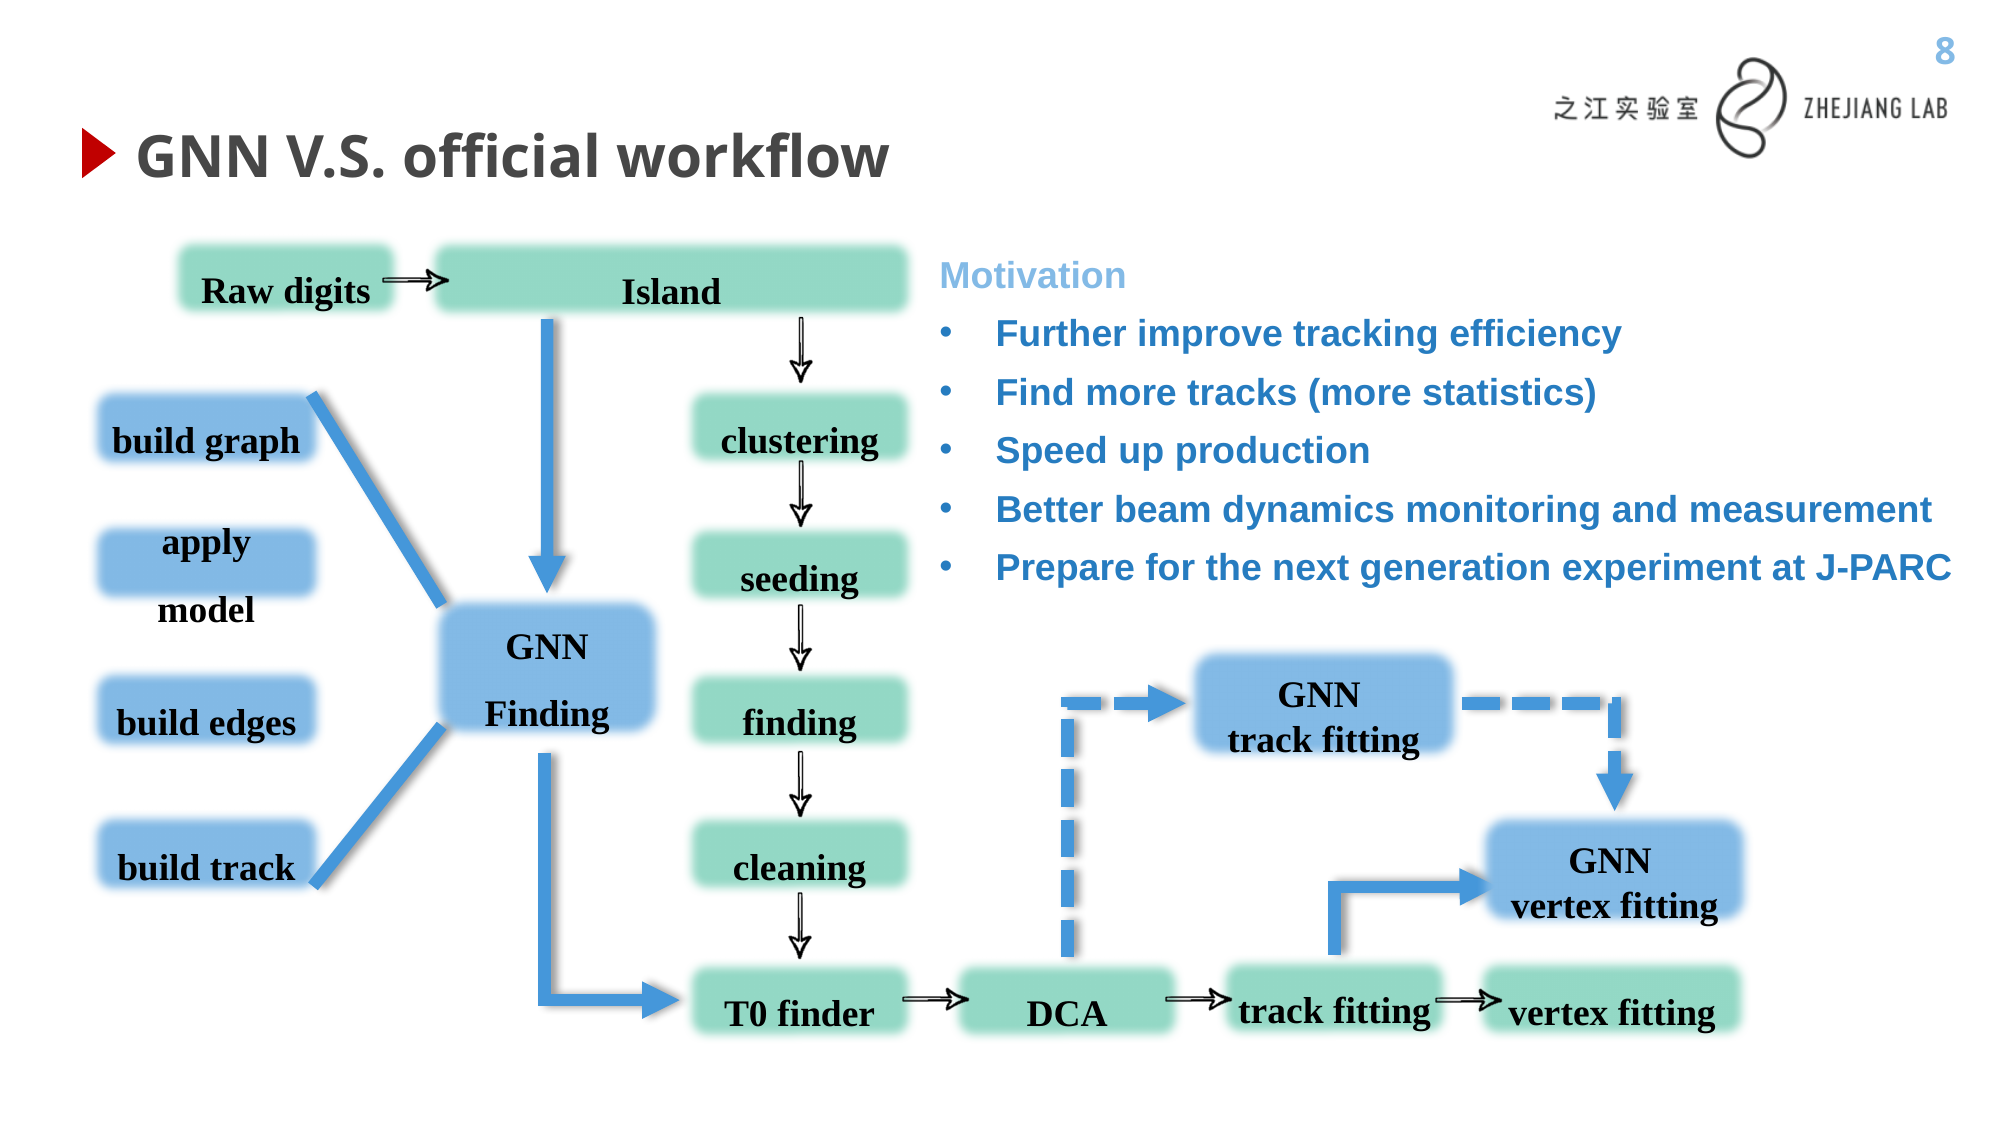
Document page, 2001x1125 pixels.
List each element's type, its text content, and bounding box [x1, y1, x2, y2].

text_box clustering [699, 400, 902, 453]
text_box T0 finder [699, 974, 891, 1027]
picture [757, 449, 844, 536]
text_box GNN track fitting [1202, 661, 1446, 745]
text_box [310, 393, 442, 606]
picture [756, 881, 843, 968]
picture [1424, 957, 1511, 1044]
picture [1154, 956, 1241, 1042]
text_box track fitting [1241, 971, 1424, 1024]
text_box seeding [699, 538, 902, 591]
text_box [999, 771, 1254, 890]
text_box Motivation Further improve tracking efficiency Find more tracks (more statistics) Speed up production Better beam dynamics monitoring and measurement Prepare for the next generation experiment at J-PARC [924, 229, 1980, 596]
text_box GNN Finding [446, 610, 648, 724]
picture [756, 740, 843, 826]
text_box DCA [978, 974, 1154, 1027]
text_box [488, 809, 736, 945]
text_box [1461, 703, 1615, 812]
picture [891, 956, 978, 1042]
text_box build graph [105, 401, 309, 454]
text_box apply model [105, 536, 309, 589]
picture [1502, 0, 2000, 217]
text_box GNN V.S. official workflow [120, 111, 1800, 197]
text_box build edges [105, 683, 309, 736]
text_box Raw digits [185, 251, 371, 304]
picture [756, 593, 843, 680]
text_box finding [699, 683, 902, 736]
text_box GNN vertex fitting [1493, 827, 1736, 911]
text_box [313, 725, 442, 887]
picture [371, 237, 458, 324]
text_box 8 [1919, 19, 2000, 80]
text_box cleaning [736, 827, 902, 880]
picture [757, 306, 844, 392]
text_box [1381, 839, 1450, 1002]
text_box build track [105, 827, 309, 880]
text_box Island [458, 252, 902, 306]
text_box vertex fitting [1511, 972, 1734, 1025]
